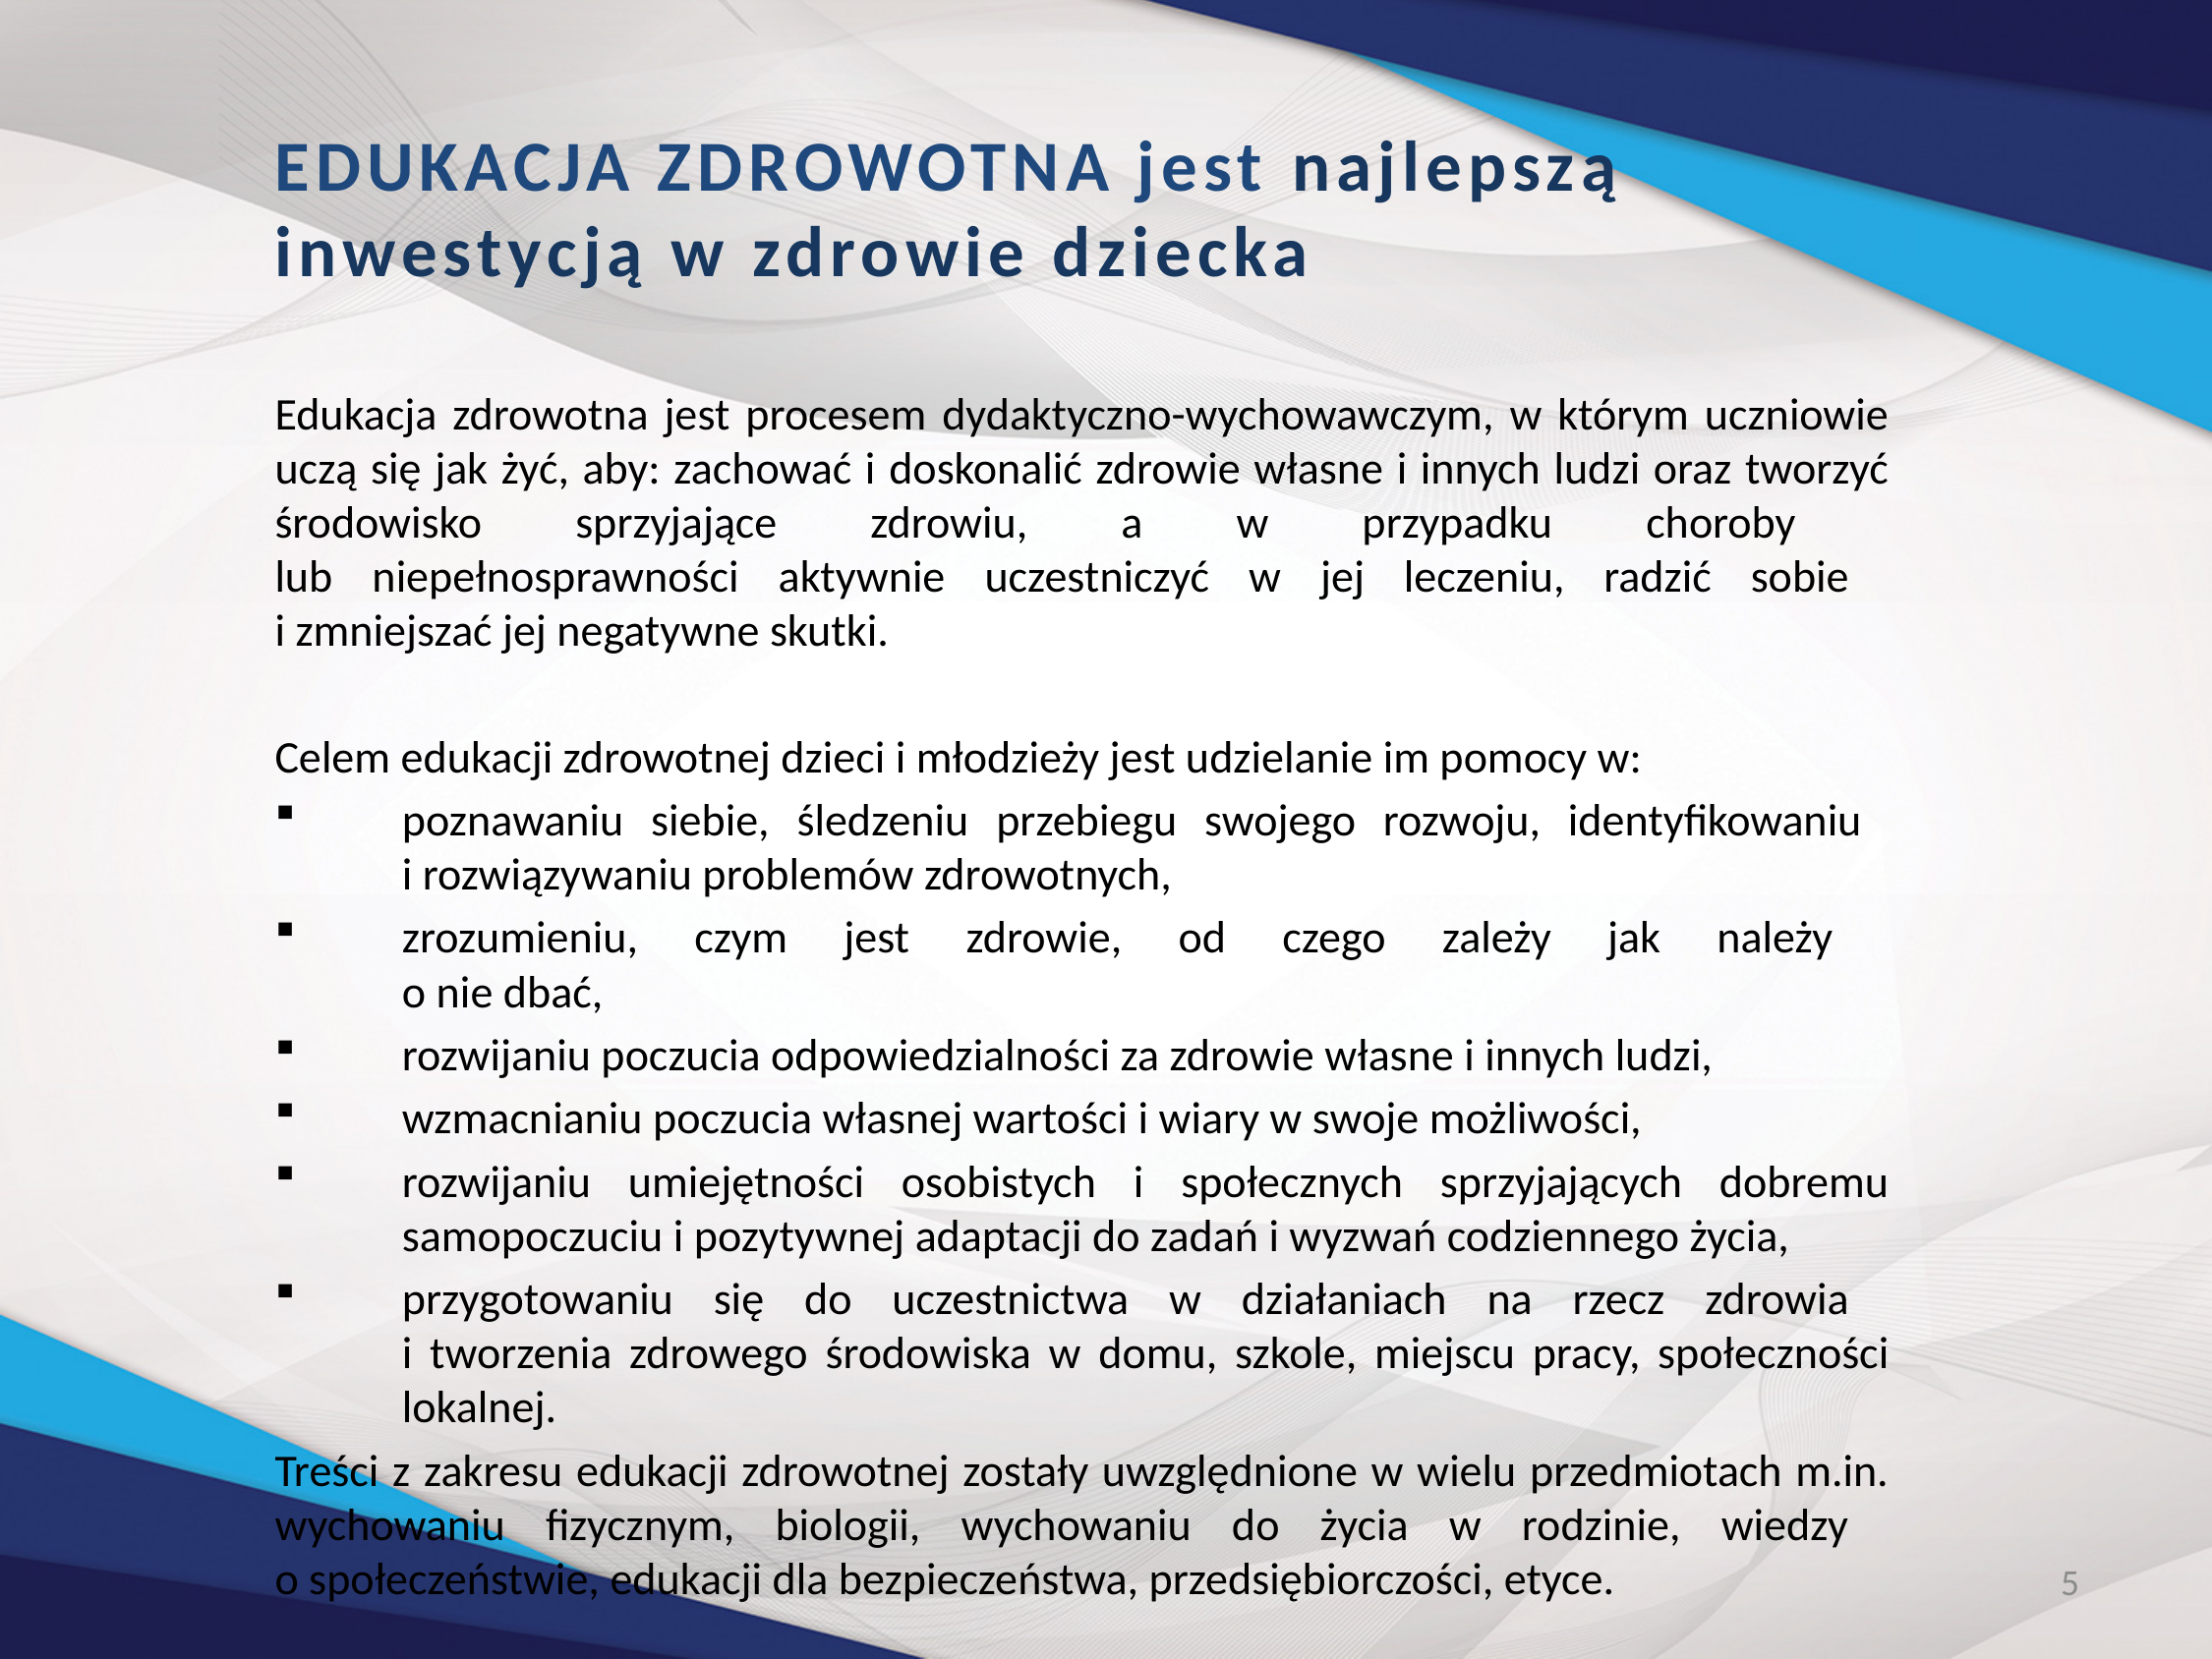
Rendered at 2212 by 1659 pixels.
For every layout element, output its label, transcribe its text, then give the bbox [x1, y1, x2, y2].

subtitle EDUKACJA ZDROWOTNA jest najlepszą inwestycją w zdrowie dziecka Edukacja zdrowotna jest procesem dydaktyczno-wychowawczym, w którym uczniowie uczą się jak żyć, aby: zachować i doskonalić zdrowie własne i innych ludzi oraz tworzyć środowisko sprzyjające zdrowiu, a w przypadku choroby lub niepełnosprawności aktywnie uczestniczyć w jej leczeniu, radzić sobie i zmniejszać jej negatywne skutki. Celem edukacji zdrowotnej dzieci i młodzieży jest udzielanie im pomocy w: poznawaniu siebie, śledzeniu przebiegu swojego rozwoju, identyfikowaniu i rozwiązywaniu problemów zdrowotnych, zrozumieniu, czym jest zdrowie, od czego zależy jak należy o nie dbać, rozwijaniu poczucia odpowiedzialności za zdrowie własne i innych ludzi, wzmacnianiu poczucia własnej wartości i wiary w swoje możliwości, rozwijaniu umiejętności osobistych i społecznych sprzyjających dobremu samopoczuciu i pozytywnej adaptacji do zadań i wyzwań codziennego życia, przygotowaniu się do uczestnictwa w działaniach na rzecz zdrowia i tworzenia zdrowego środowiska w domu, szkole, miejscu pracy, społeczności lokalnej. Treści z zakresu edukacji zdrowotnej zostały uwzględnione w wielu przedmiotach m.in. wychowaniu fizycznym, biologii, wychowaniu do życia w rodzinie, wiedzy o społeczeństwie, edukacji dla bezpieczeństwa, przedsiębiorczości, etyce. [253, 74, 1912, 1626]
picture [0, 0, 2212, 1659]
slide_number 5 [1585, 1537, 2102, 1626]
